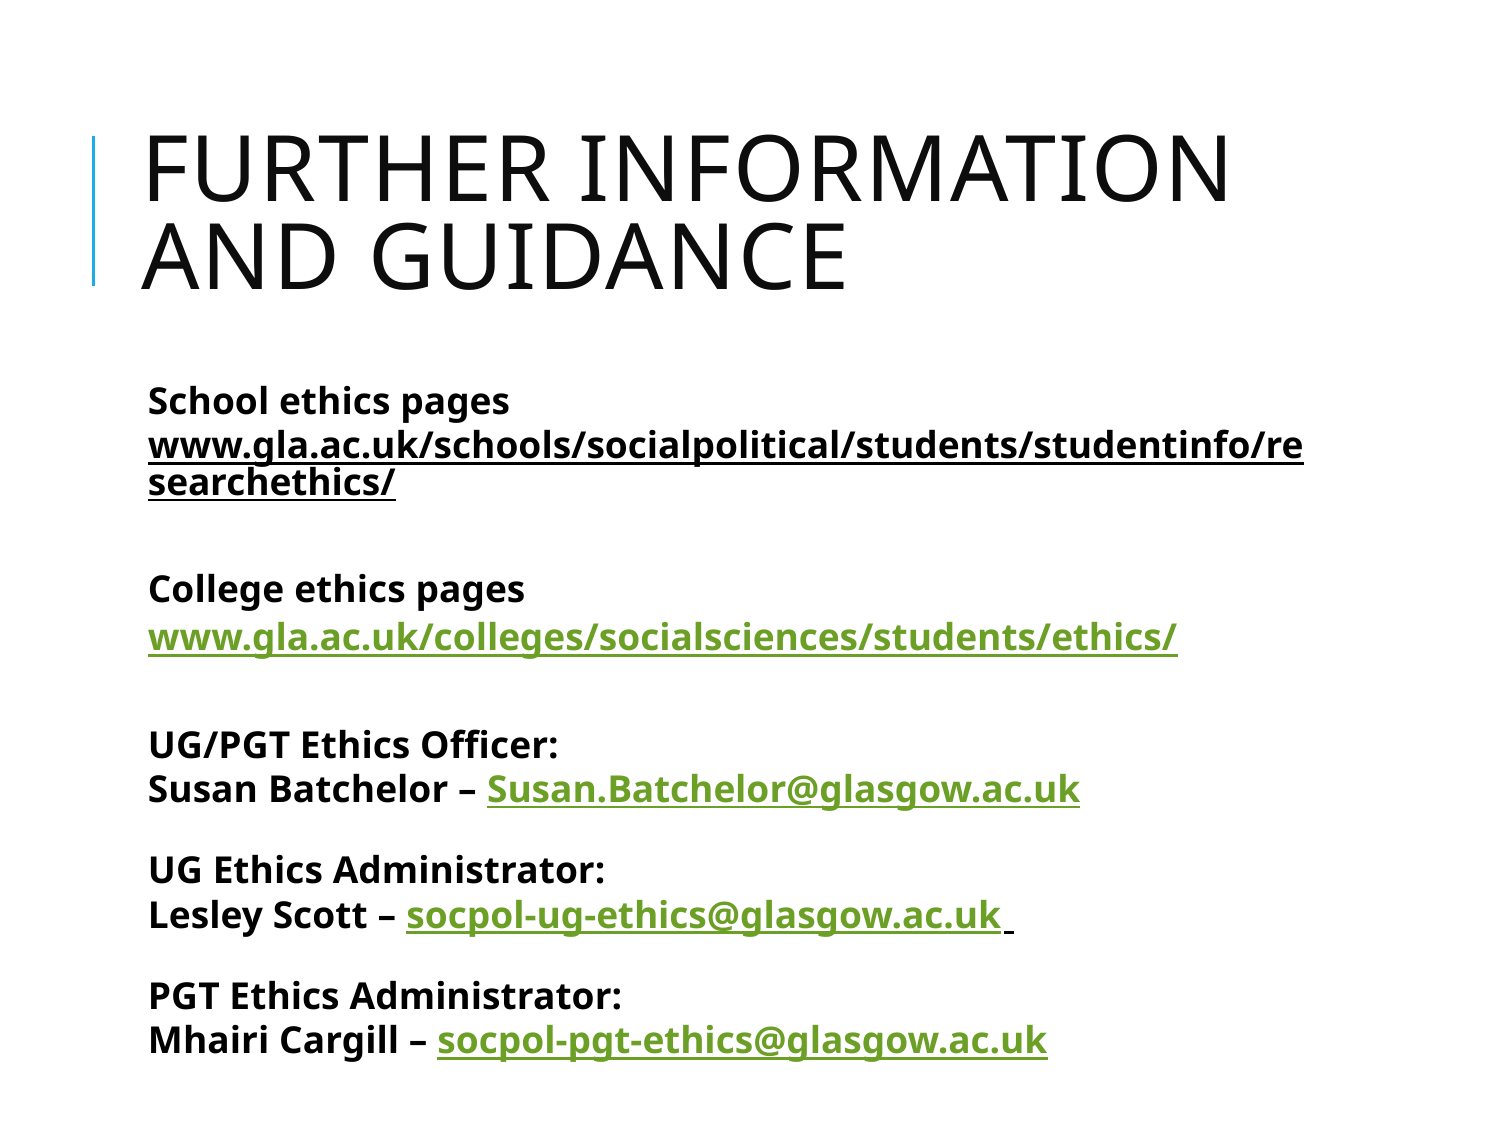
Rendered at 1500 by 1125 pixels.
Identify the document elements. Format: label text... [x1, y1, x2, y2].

list School ethics pages www.gla.ac.uk/schools/socialpolitical/students/studentinfo/researchethics/ College ethics pages www.gla.ac.uk/colleges/socialsciences/students/ethics/ UG/PGT Ethics Officer: Susan Batchelor – Susan.Batchelor@glasgow.ac.uk UG Ethics Administrator: Lesley Scott – socpol-ug-ethics@glasgow.ac.uk PGT Ethics Administrator: Mhairi Cargill – socpol-pgt-ethics@glasgow.ac.uk [126, 375, 1322, 1035]
title Further Information and Guidance [126, 96, 1322, 342]
